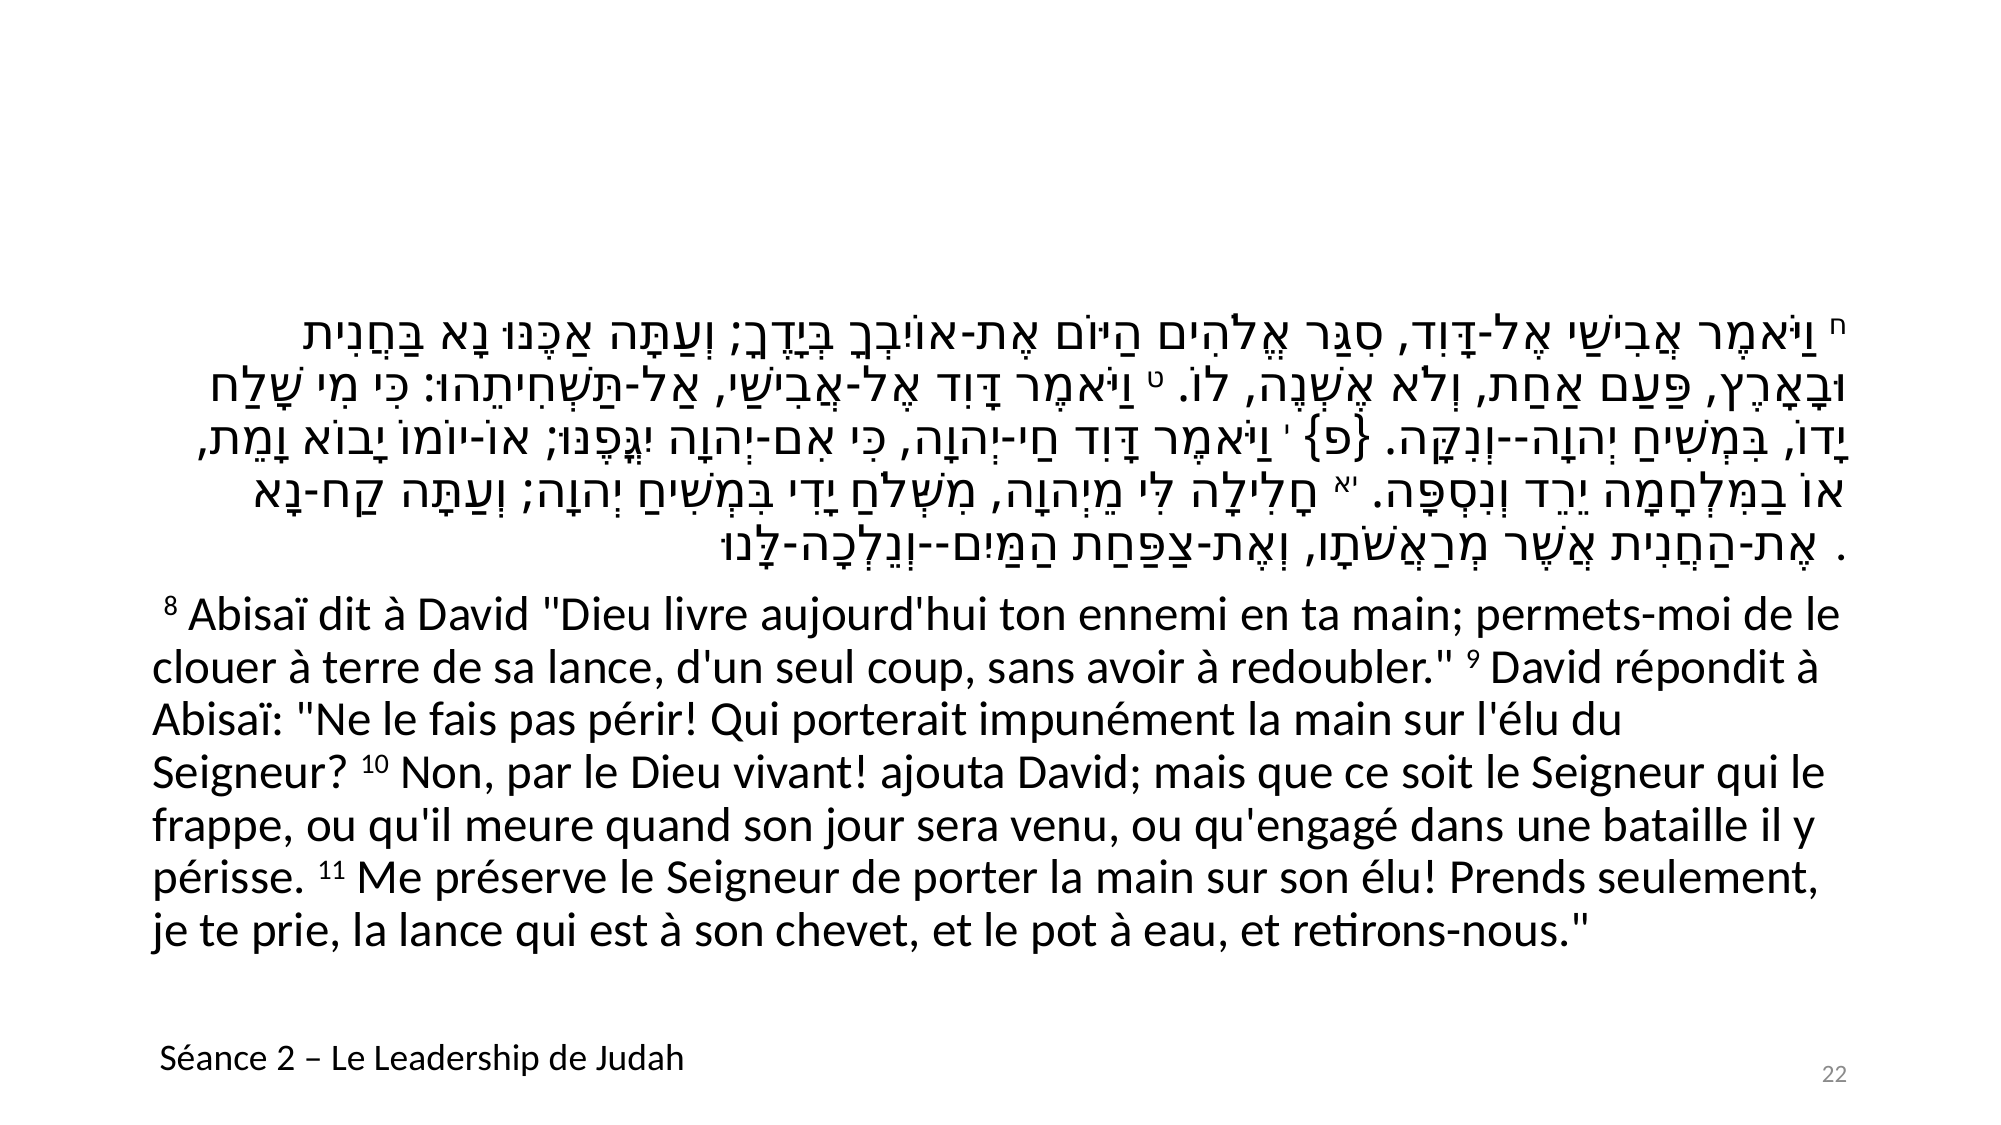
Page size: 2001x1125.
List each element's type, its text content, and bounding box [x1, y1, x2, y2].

list ח וַיֹּאמֶר אֲבִישַׁי אֶל-דָּוִד, סִגַּר אֱלֹהִים הַיּוֹם אֶת-אוֹיִבְךָ בְּיָדֶךָ; וְעַתָּה אַכֶּנּוּ נָא בַּחֲנִית וּבָאָרֶץ, פַּעַם אַחַת, וְלֹא אֶשְׁנֶה, לוֹ. ט וַיֹּאמֶר דָּוִד אֶל-אֲבִישַׁי, אַל-תַּשְׁחִיתֵהוּ: כִּי מִי שָׁלַח יָדוֹ, בִּמְשִׁיחַ יְהוָה--וְנִקָּה. {פ} י וַיֹּאמֶר דָּוִד חַי-יְהוָה, כִּי אִם-יְהוָה יִגֳּפֶנּוּ; אוֹ-יוֹמוֹ יָבוֹא וָמֵת, אוֹ בַמִּלְחָמָה יֵרֵד וְנִסְפָּה. יא חָלִילָה לִּי מֵיְהוָה, מִשְּׁלֹחַ יָדִי בִּמְשִׁיחַ יְהוָה; וְעַתָּה קַח-נָא אֶת-הַחֲנִית אֲשֶׁר מְרַאֲשֹׁתָו, וְאֶת-צַפַּחַת הַמַּיִם--וְנֵלְכָה-לָּנוּ. 8 Abisaï dit à David "Dieu livre aujourd'hui ton ennemi en ta main; permets-moi de le clouer à terre de sa lance, d'un seul coup, sans avoir à redoubler." 9 David répondit à Abisaï: "Ne le fais pas périr! Qui porterait impunément la main sur l'élu du Seigneur? 10 Non, par le Dieu vivant! ajouta David; mais que ce soit le Seigneur qui le frappe, ou qu'il meure quand son jour sera venu, ou qu'engagé dans une bataille il y périsse. 11 Me préserve le Seigneur de porter la main sur son élu! Prends seulement, je te prie, la lance qui est à son chevet, et le pot à eau, et retirons-nous." [137, 299, 1863, 1014]
slide_number 22 [1412, 1042, 1863, 1103]
text_box Séance 2 – Le Leadership de Judah [144, 1025, 1145, 1086]
